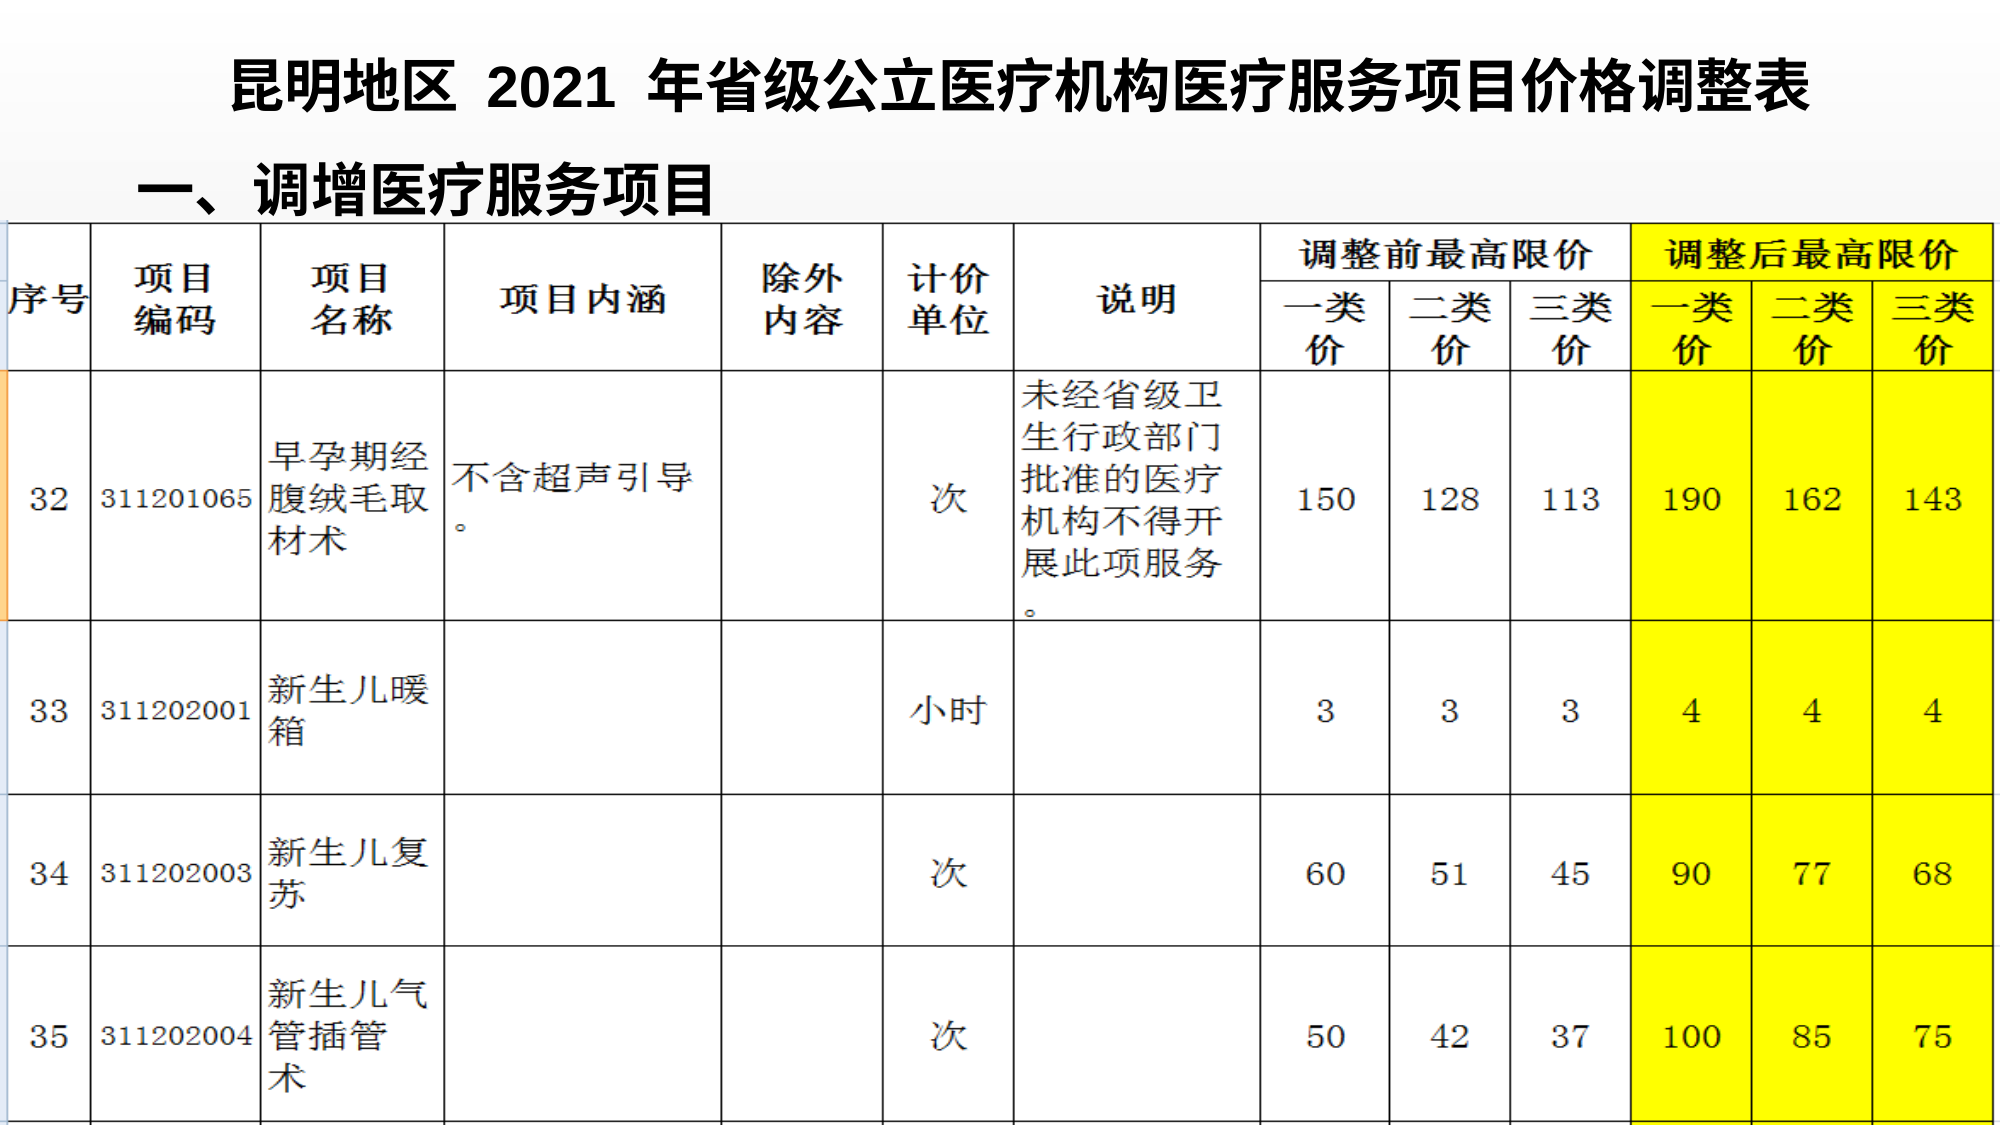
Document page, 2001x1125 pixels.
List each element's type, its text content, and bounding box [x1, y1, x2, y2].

picture [0, 220, 2000, 1125]
text_box 一、调增医疗服务项目 [121, 145, 783, 220]
text_box 昆明地区 2021 年省级公立医疗机构医疗服务项目价格调整表 [143, 41, 1895, 127]
